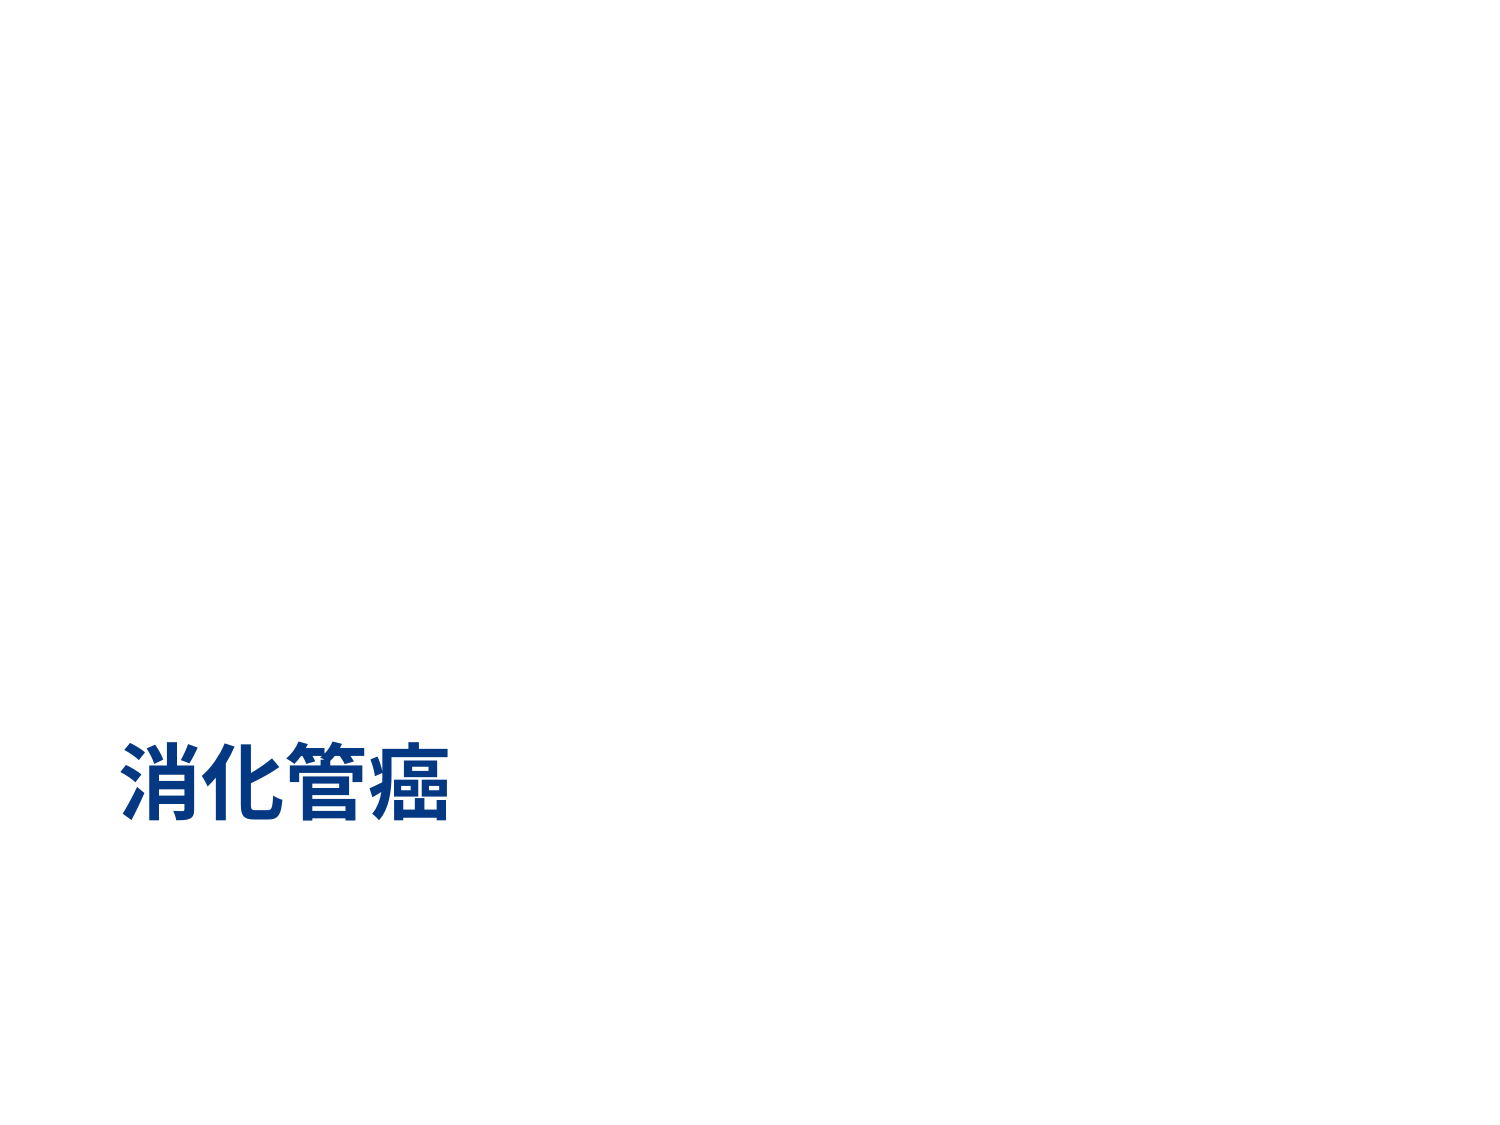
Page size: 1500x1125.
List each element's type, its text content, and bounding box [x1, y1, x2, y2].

title 消化管癌 [118, 722, 1394, 947]
